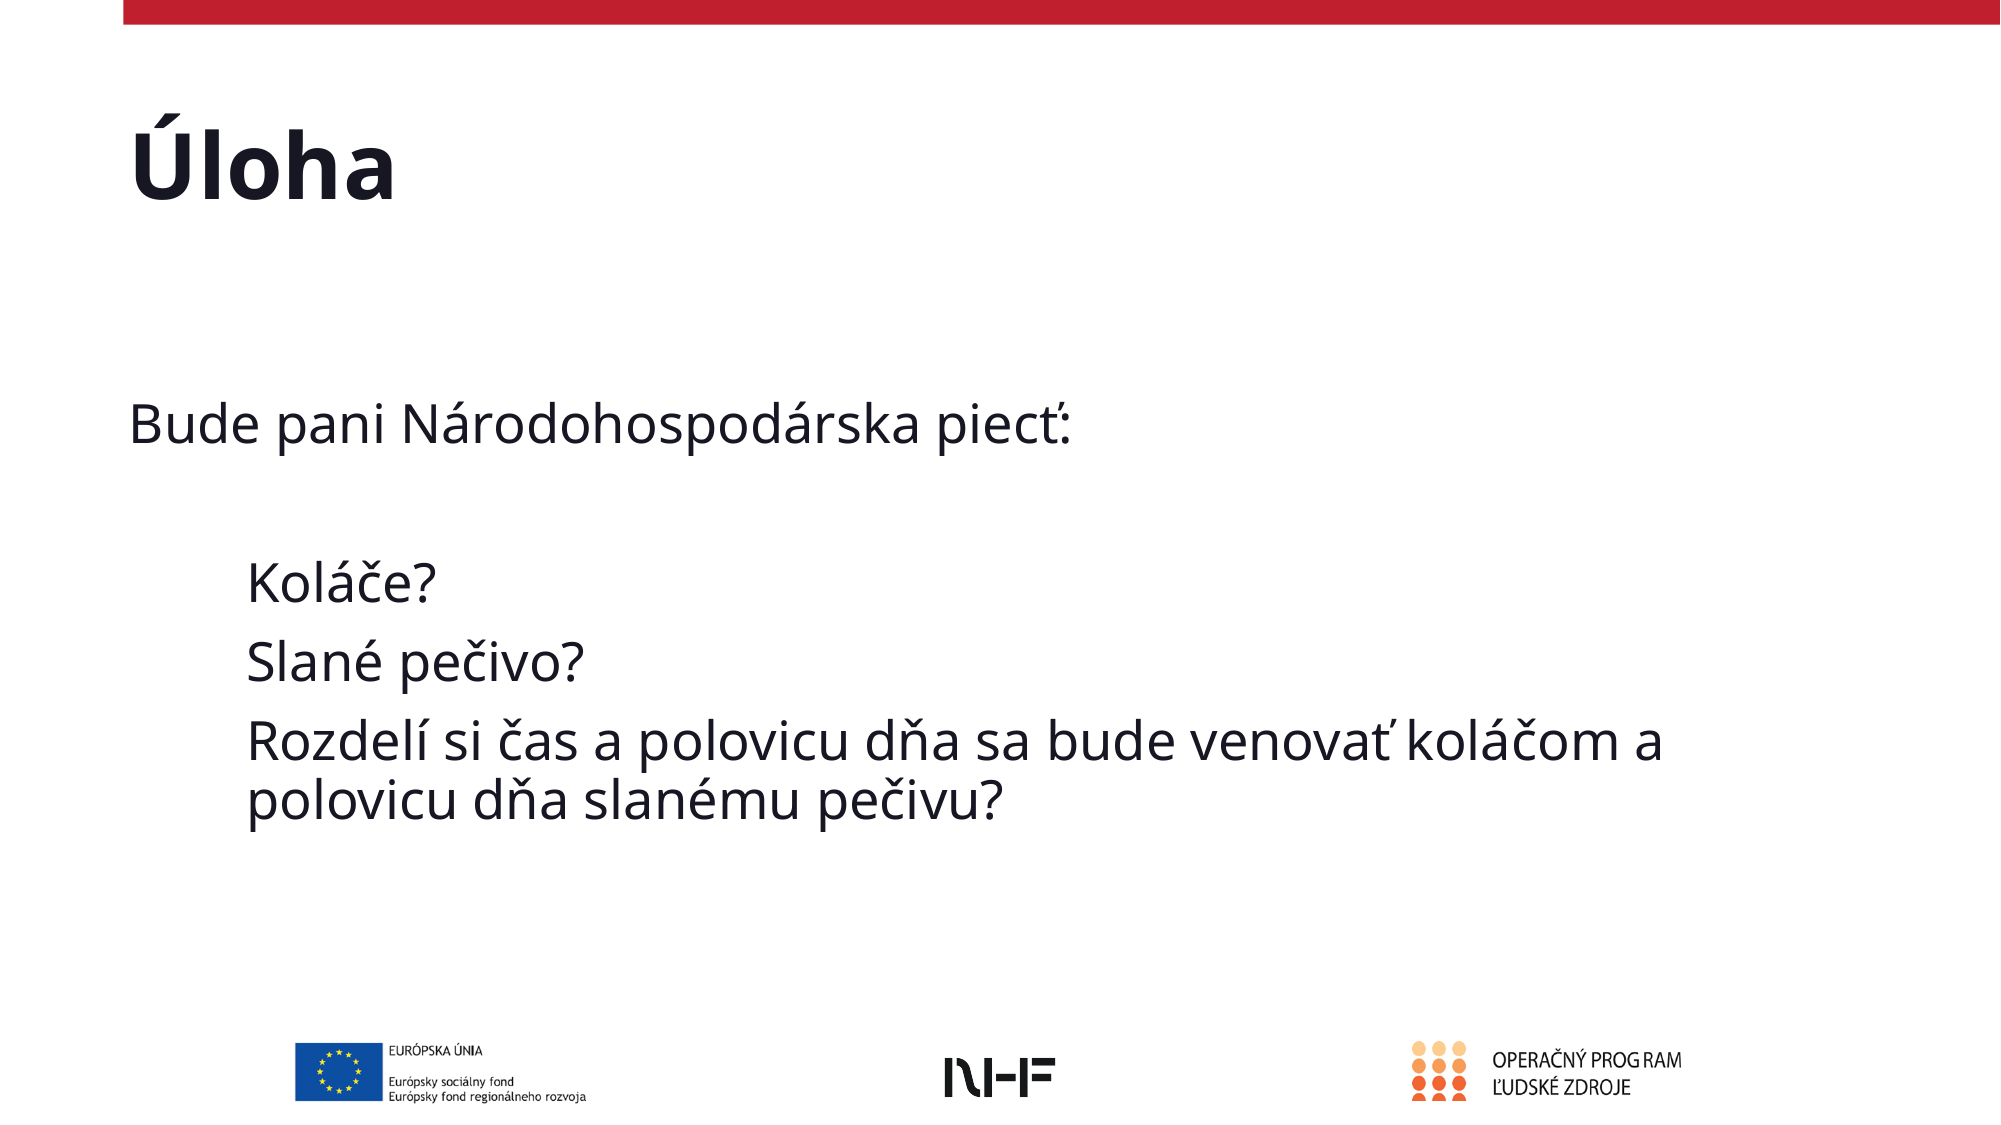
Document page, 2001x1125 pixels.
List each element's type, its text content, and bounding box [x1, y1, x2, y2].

picture [287, 1036, 588, 1107]
picture [926, 1036, 1074, 1119]
picture [1412, 1041, 1681, 1101]
list Bude pani Národohospodárska piecť: Koláče? Slané pečivo? Rozdelí si čas a polovicu dňa sa bude venovať koláčom a polovicu dňa slanému pečivu? [113, 303, 1861, 1017]
title Úloha [113, 61, 1839, 279]
